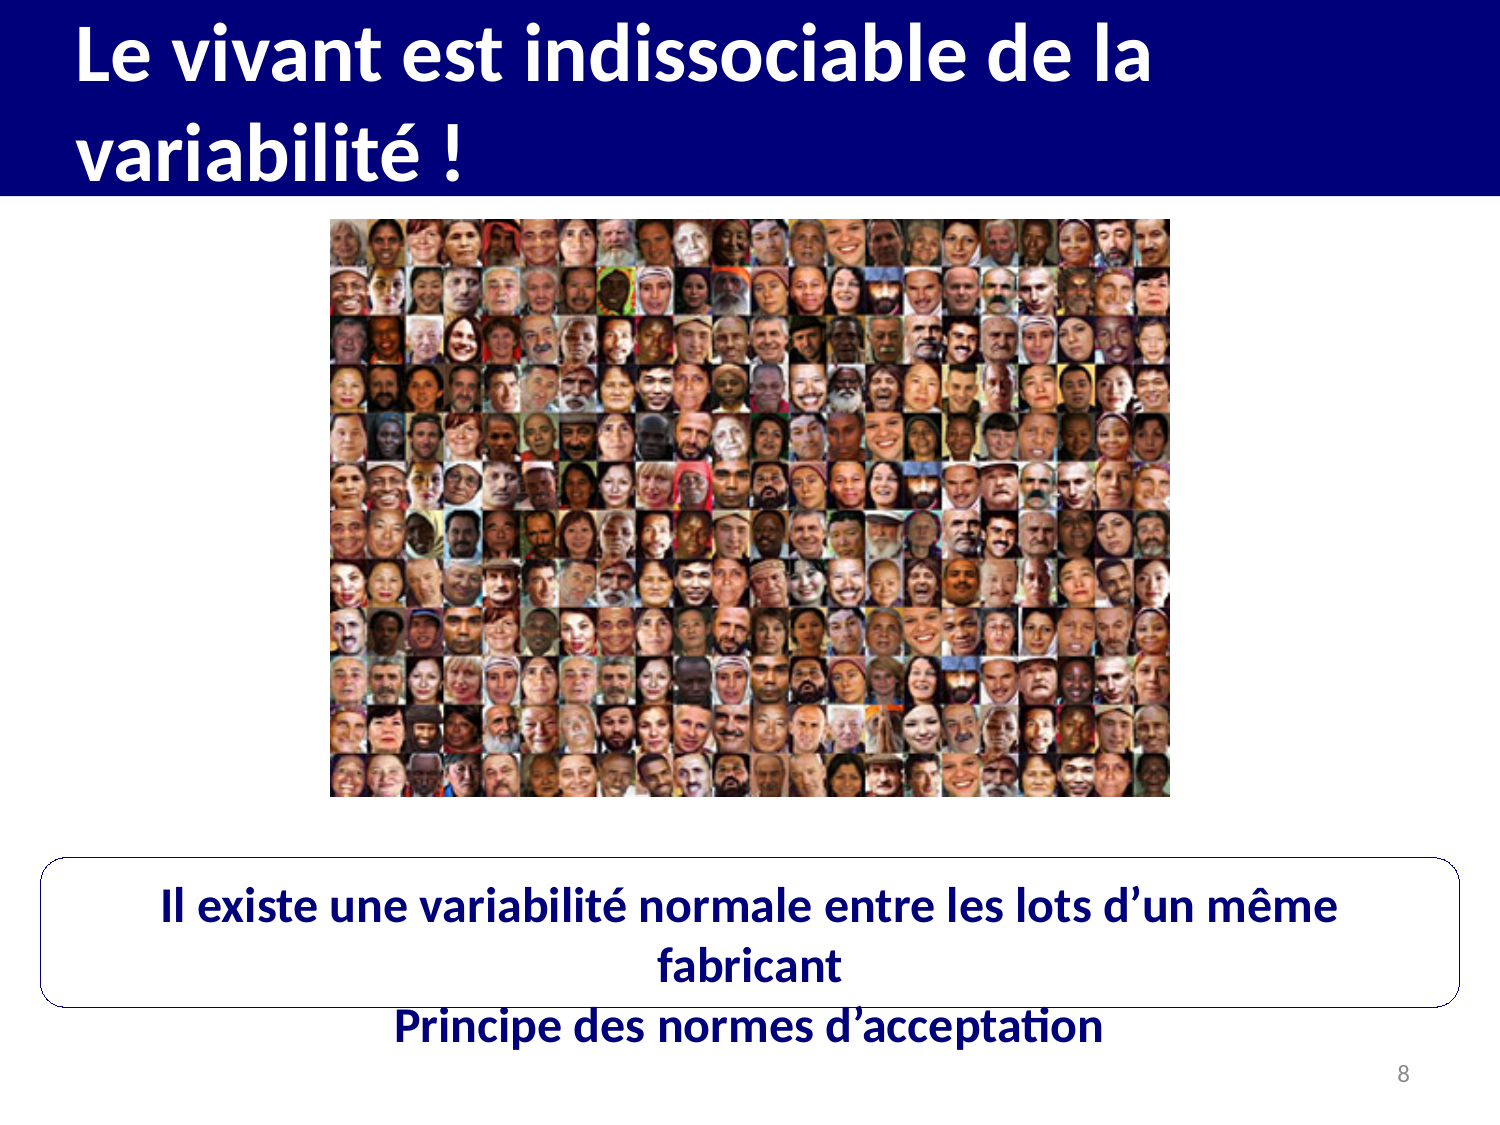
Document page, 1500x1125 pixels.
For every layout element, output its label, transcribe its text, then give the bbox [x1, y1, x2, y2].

text_box Le vivant est indissociable de la variabilité ! [0, 0, 1500, 197]
slide_number 8 [1074, 1042, 1425, 1103]
picture [329, 219, 1171, 797]
text_box Il existe une variabilité normale entre les lots d’un même fabricant Principe des normes d’acceptation [40, 857, 1460, 1008]
